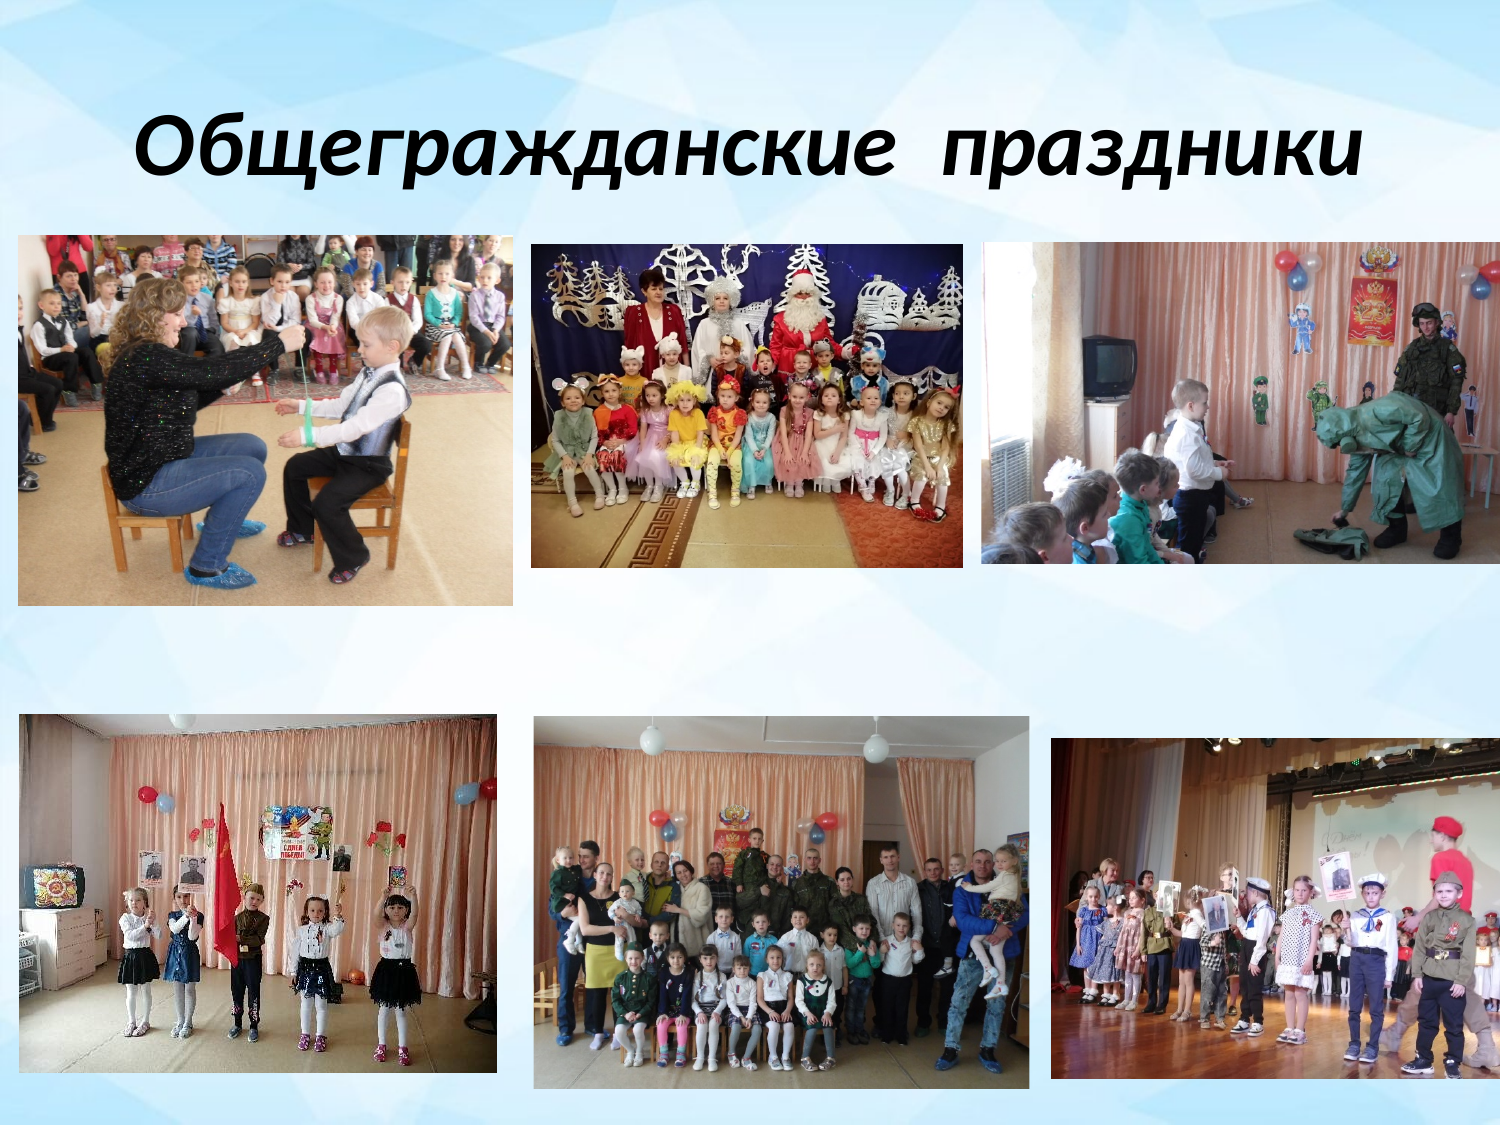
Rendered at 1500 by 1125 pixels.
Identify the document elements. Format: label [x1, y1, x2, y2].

list [18, 235, 514, 607]
picture [0, 0, 1500, 1125]
